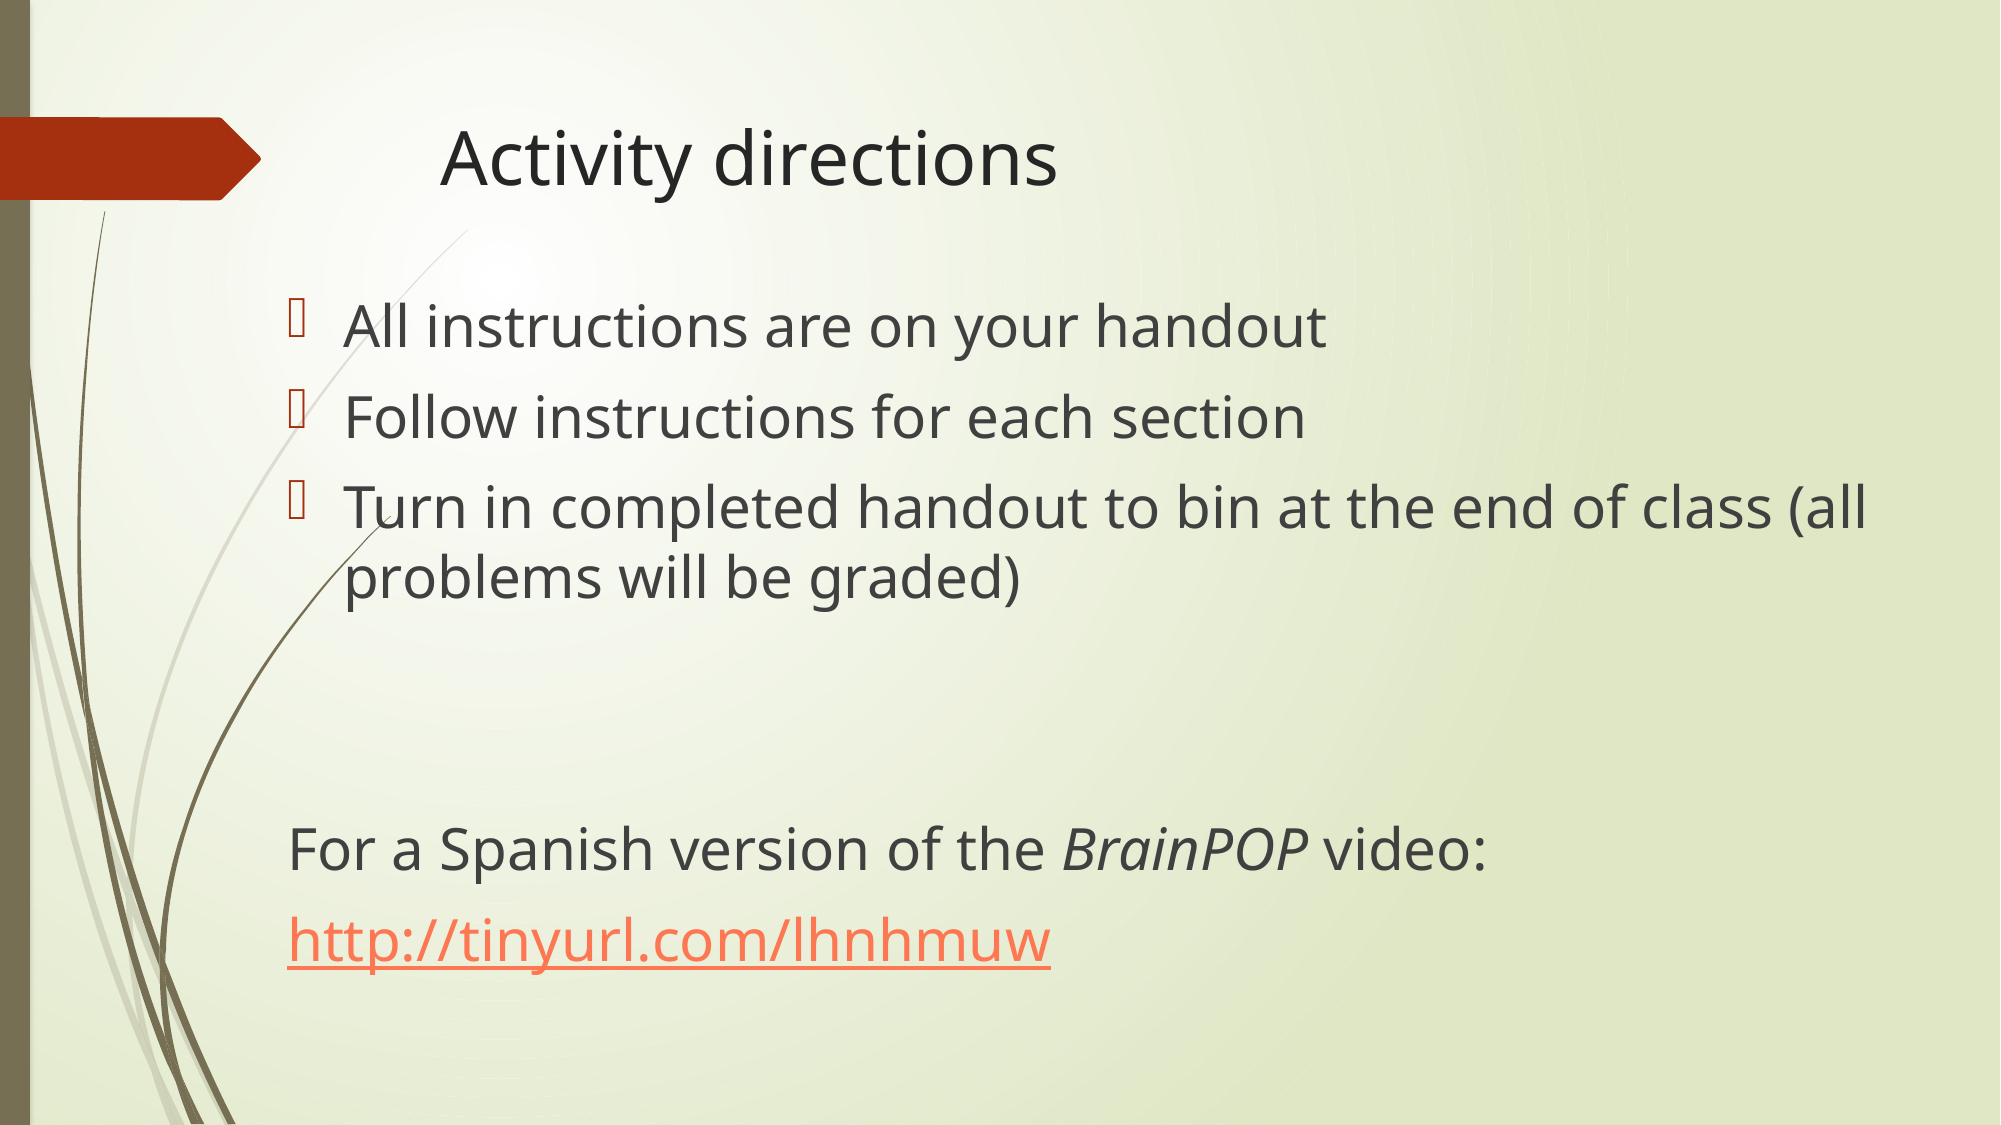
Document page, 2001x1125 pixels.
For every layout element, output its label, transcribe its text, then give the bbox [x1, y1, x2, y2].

list All instructions are on your handout Follow instructions for each section Turn in completed handout to bin at the end of class (all problems will be graded) For a Spanish version of the BrainPOP video: http://tinyurl.com/lhnhmuw [272, 281, 1929, 1057]
title Activity directions [425, 102, 1888, 281]
